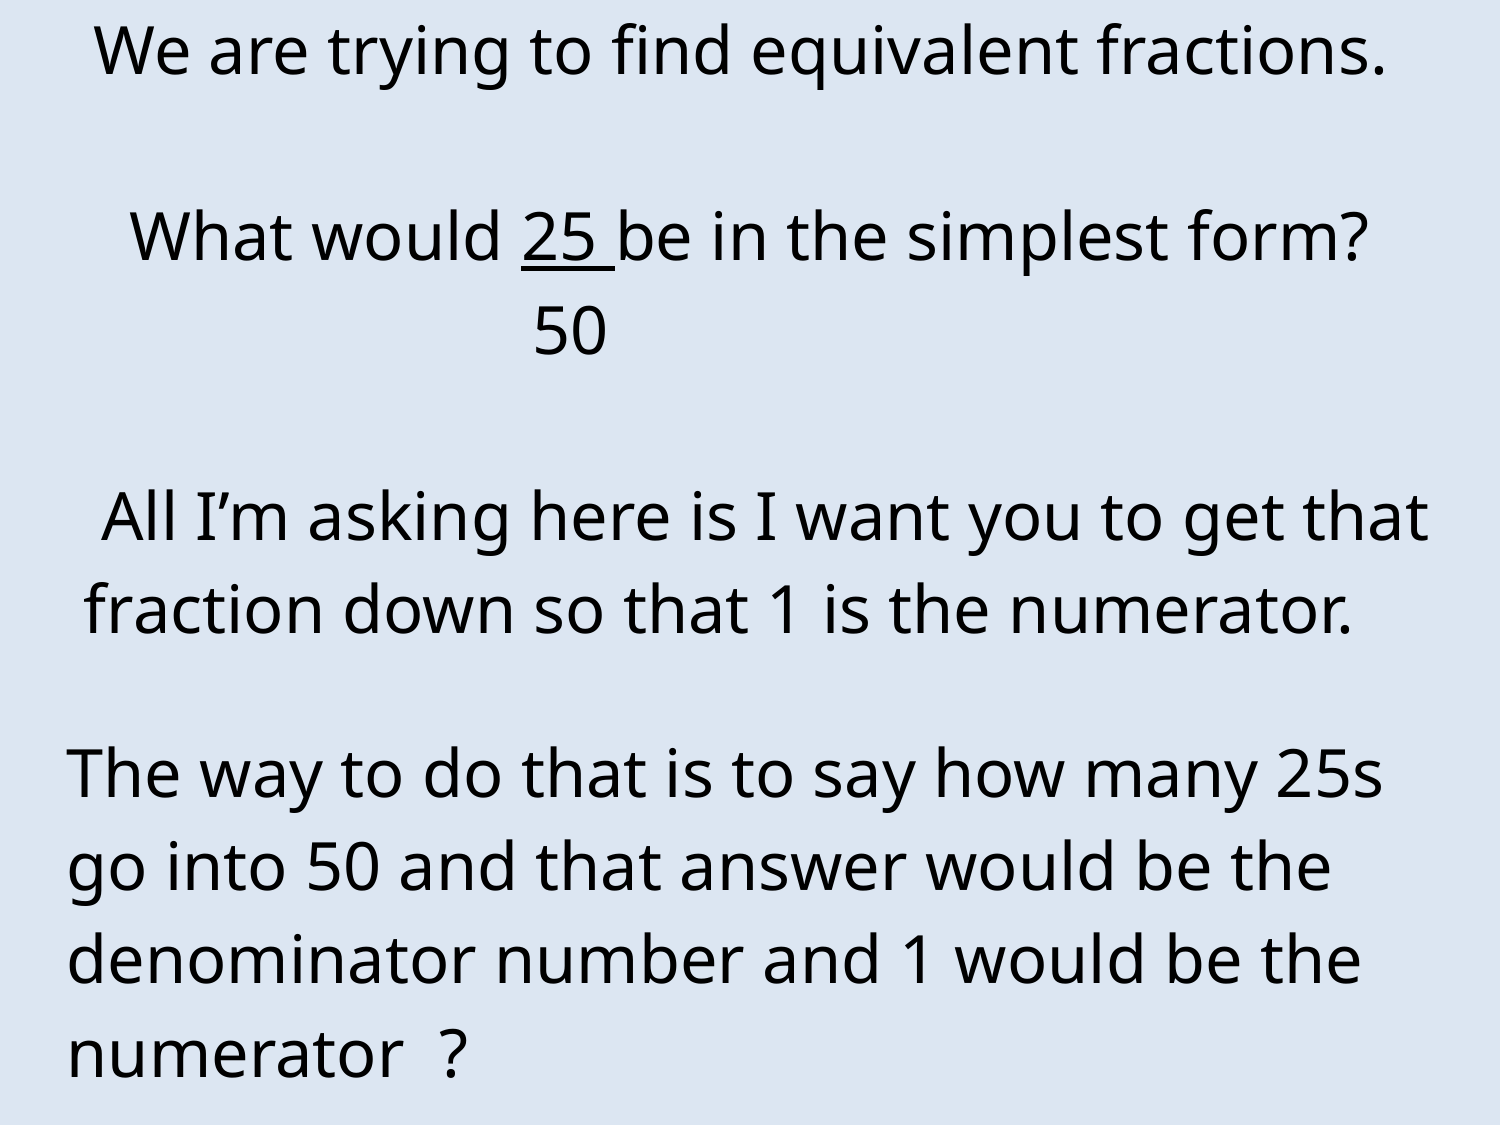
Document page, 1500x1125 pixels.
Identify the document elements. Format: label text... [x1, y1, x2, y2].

subtitle We are trying to find equivalent fractions. What would 25 be in the simplest form? 50 All I’m asking here is I want you to get that fraction down so that 1 is the numerator. The way to do that is to say how many 25s go into 50 and that answer would be the denominator number and 1 would be the numerator ? [0, 0, 1500, 1125]
